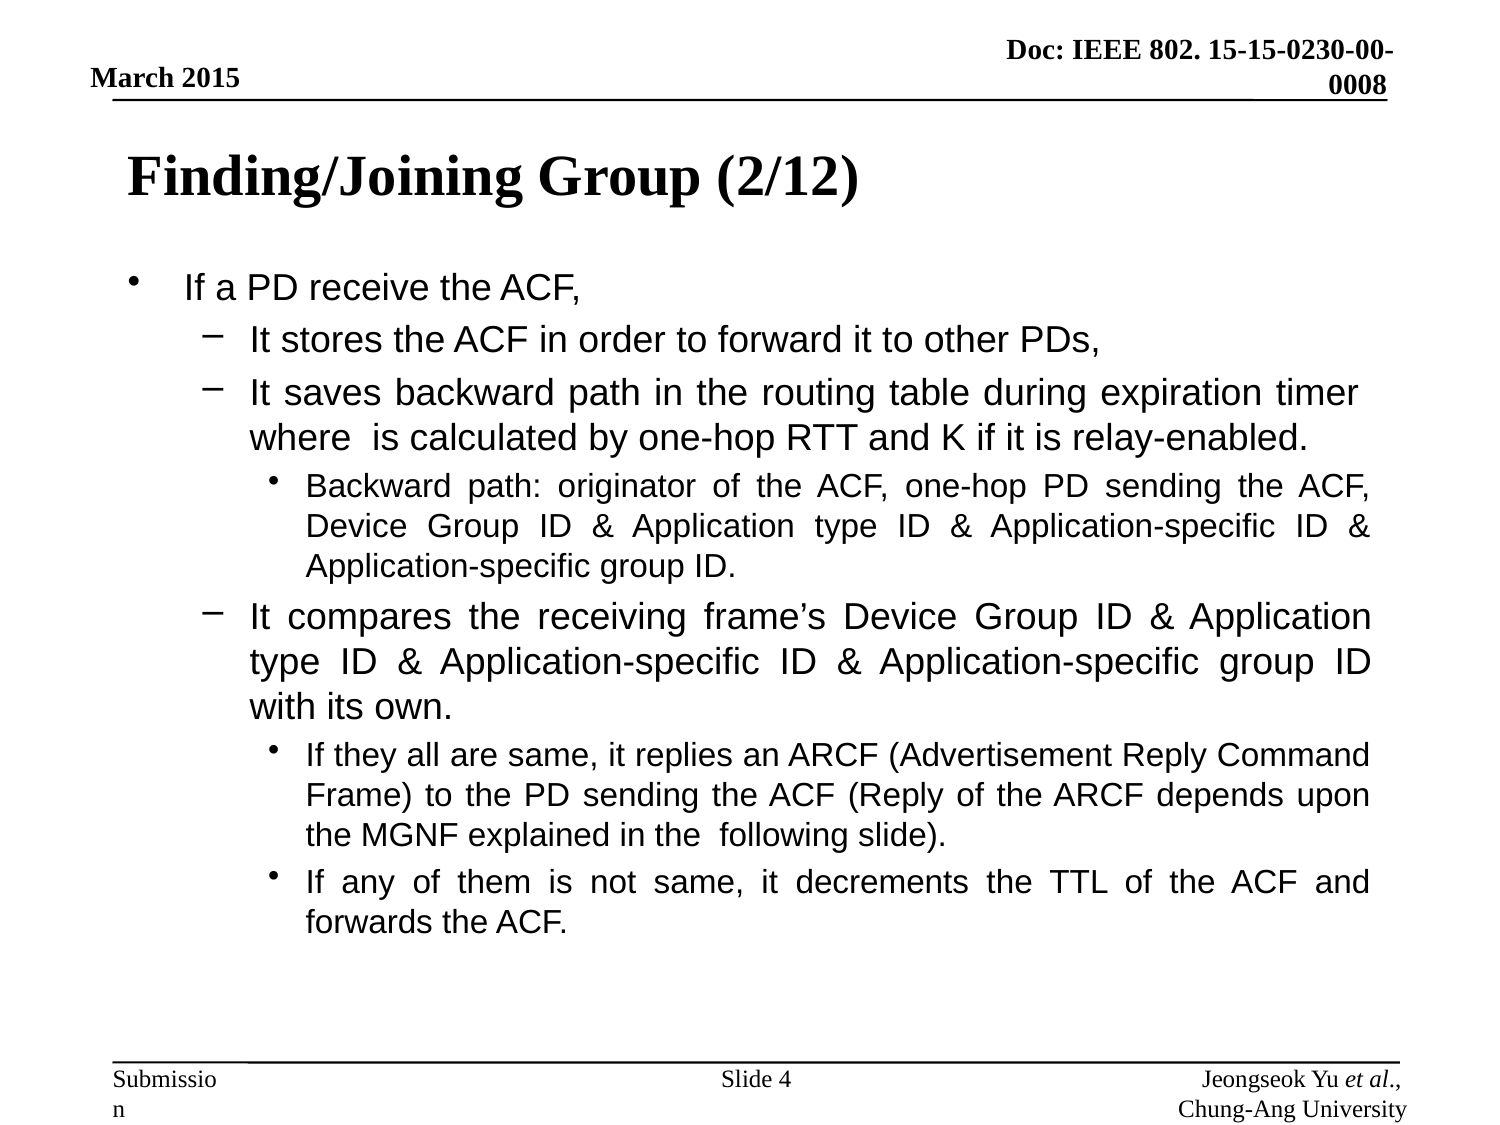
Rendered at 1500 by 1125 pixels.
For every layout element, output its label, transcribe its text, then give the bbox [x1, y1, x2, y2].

slide_number Slide 4 [712, 1061, 800, 1093]
title Finding/Joining Group (2/12) [112, 112, 1388, 232]
